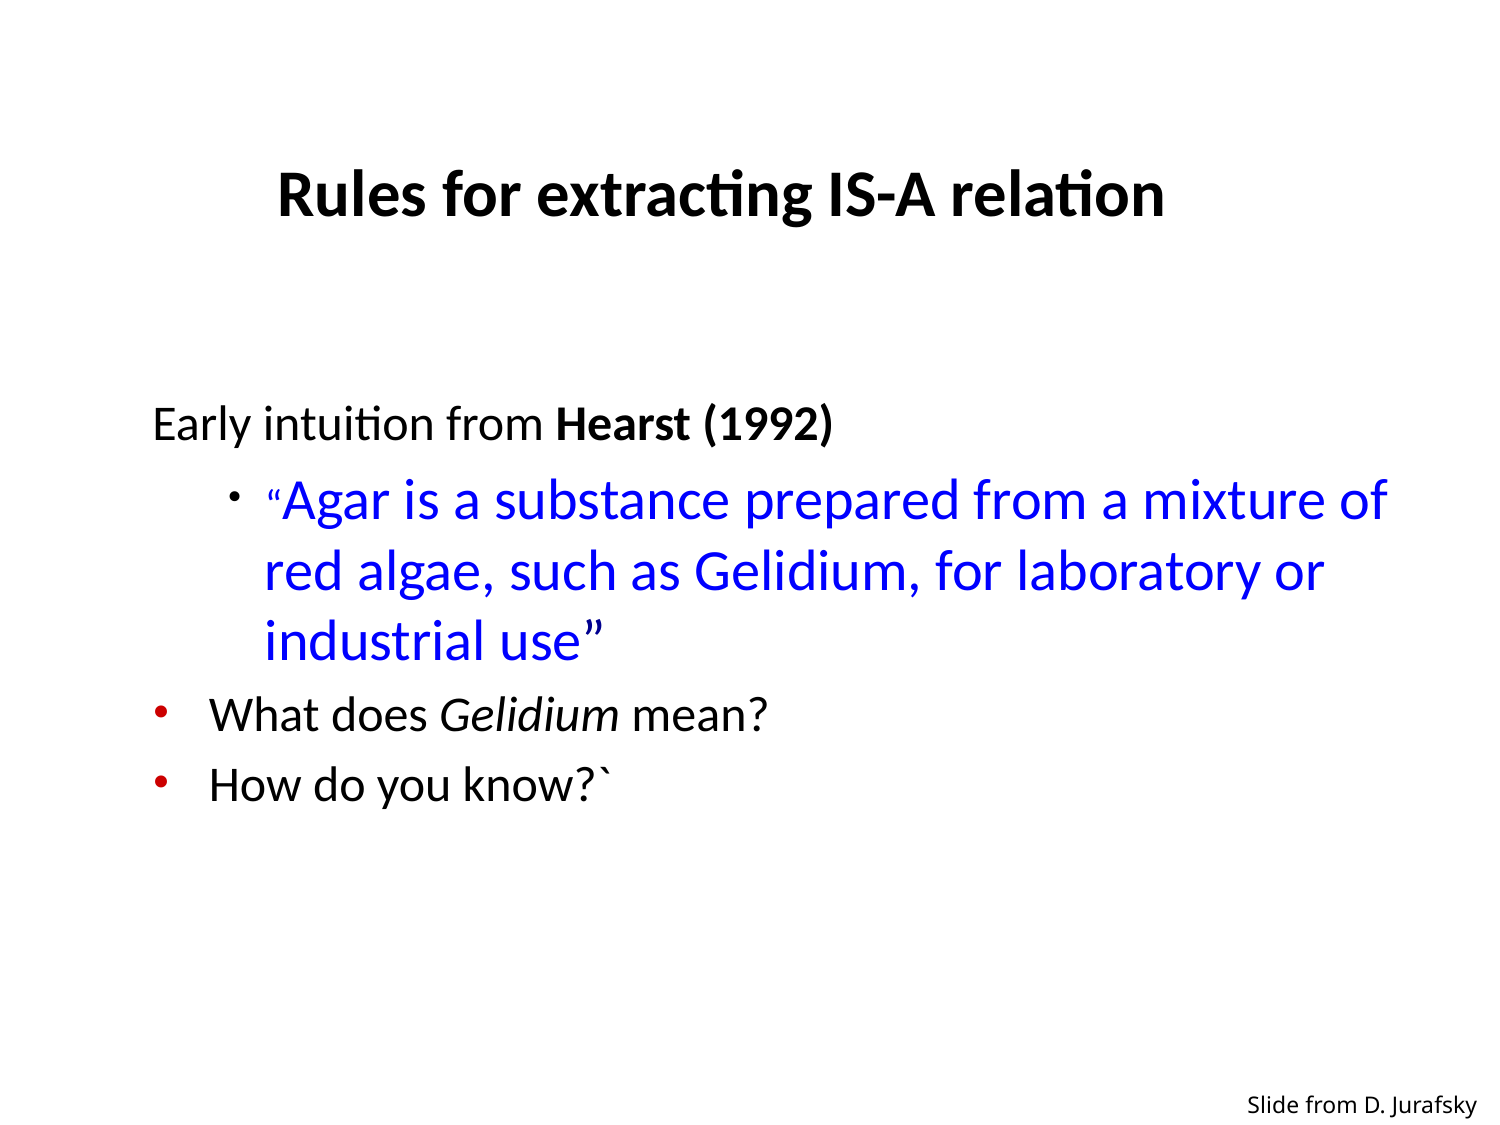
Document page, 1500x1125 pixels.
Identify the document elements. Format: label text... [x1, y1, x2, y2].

title Rules for extracting IS-A relation [262, 125, 1488, 238]
text_box Slide from D. Jurafsky [1232, 1082, 1493, 1125]
list Early intuition from Hearst (1992) “Agar is a substance prepared from a mixture of red algae, such as Gelidium, for laboratory or industrial use” What does Gelidium mean? How do you know?` [137, 312, 1450, 875]
